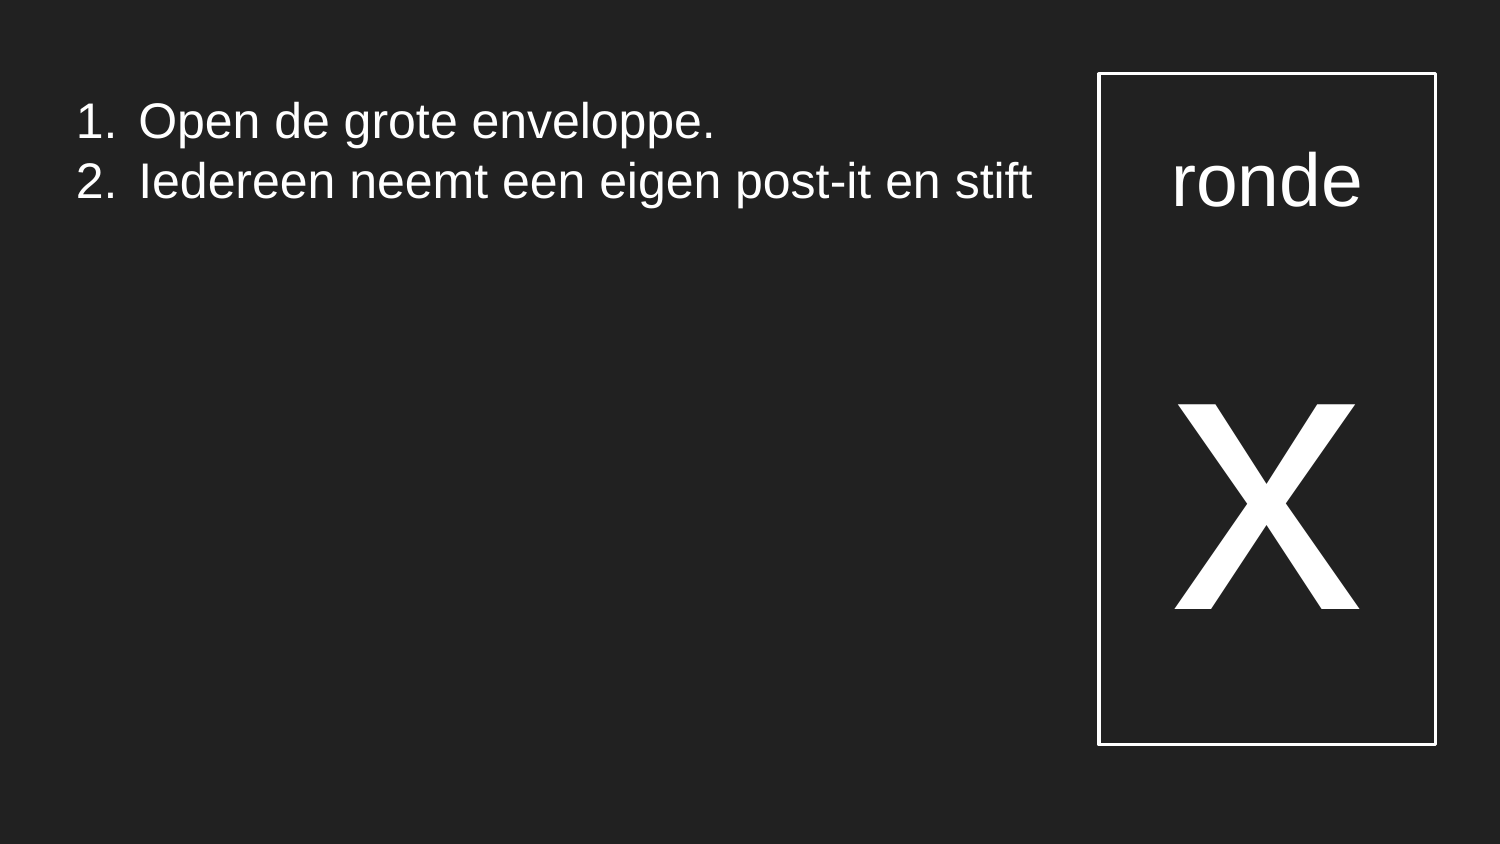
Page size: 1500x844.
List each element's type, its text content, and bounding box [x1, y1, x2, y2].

title rondex [1098, 73, 1436, 745]
title Open de grote enveloppe. Iedereen neemt een eigen post-it en stift [48, 73, 1088, 626]
